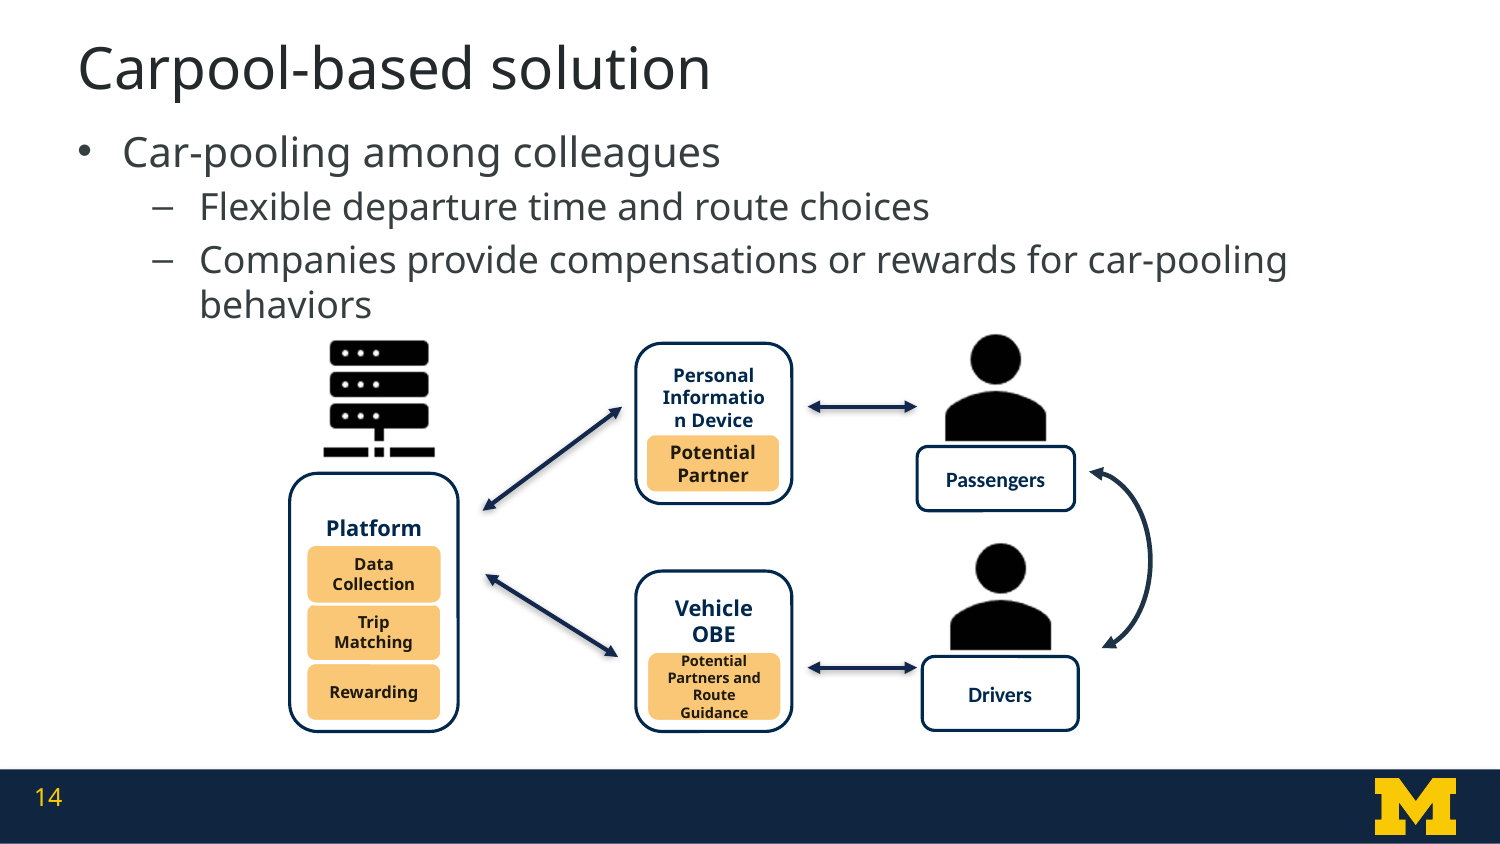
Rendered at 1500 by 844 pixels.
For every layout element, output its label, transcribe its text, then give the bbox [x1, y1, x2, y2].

title Carpool-based solution [62, 23, 1397, 109]
list Car-pooling among colleagues Flexible departure time and route choices Companies provide compensations or rewards for car-pooling behaviors [62, 118, 1397, 723]
slide_number 14 [18, 776, 357, 822]
picture [1375, 778, 1456, 835]
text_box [289, 312, 1151, 732]
